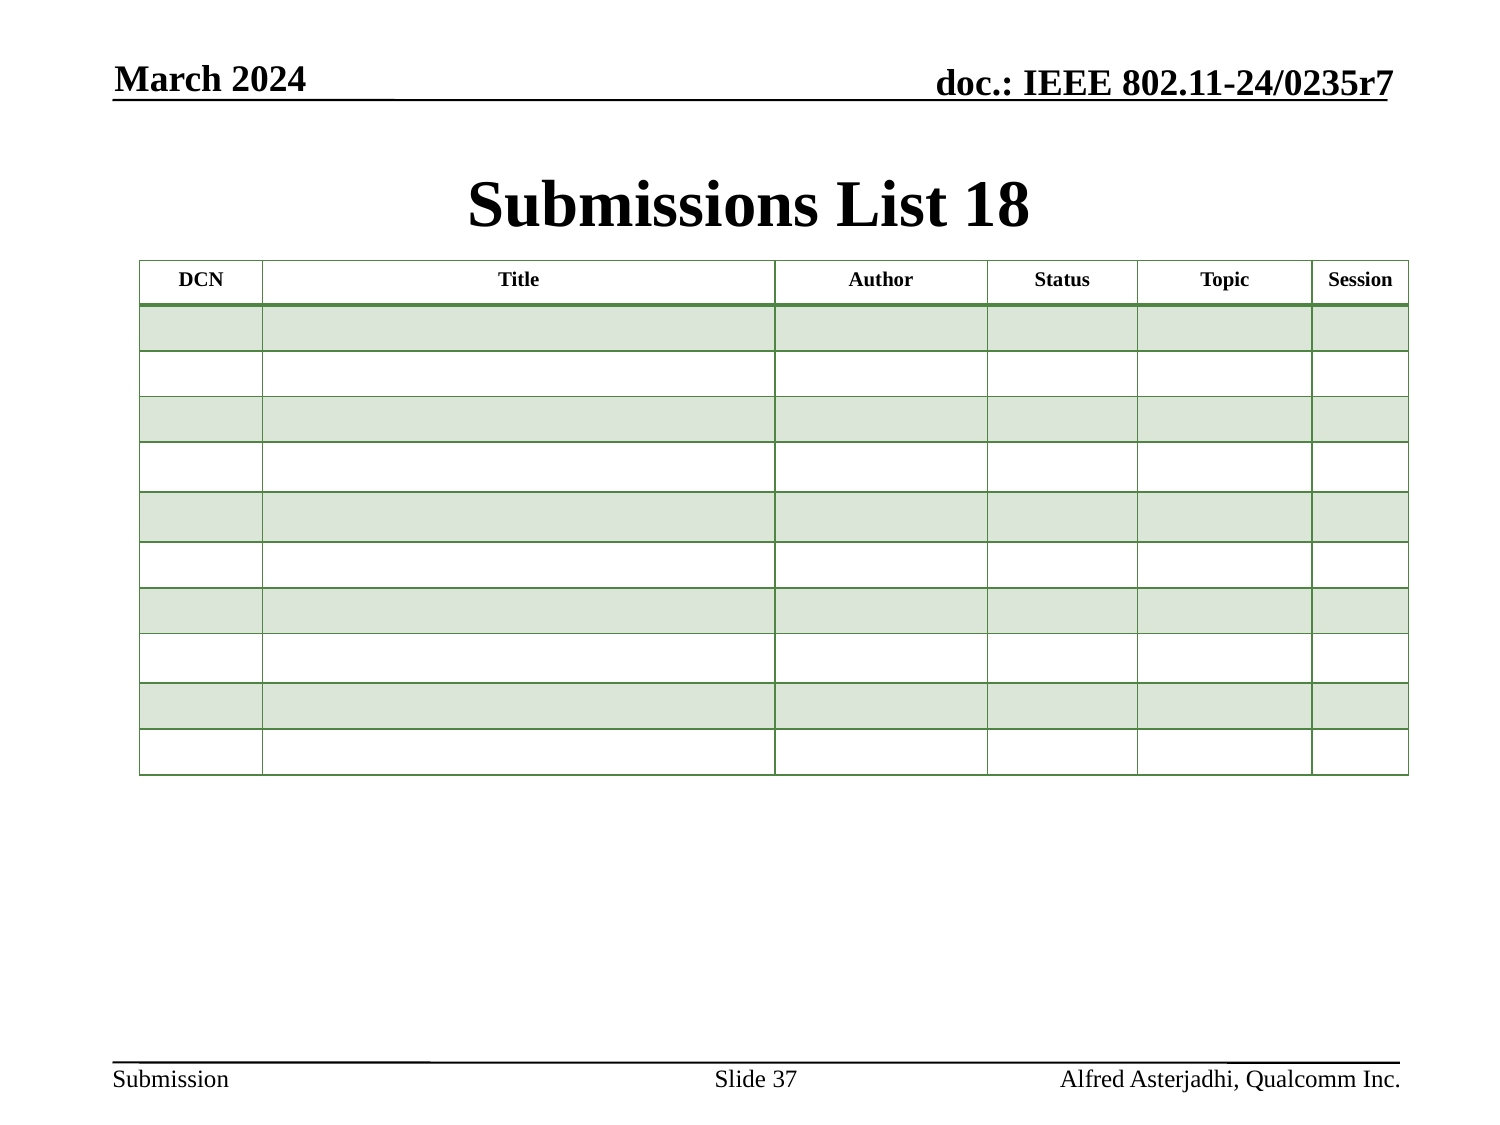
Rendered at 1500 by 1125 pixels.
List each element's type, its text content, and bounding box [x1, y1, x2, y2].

table_cell [988, 443, 1137, 491]
table_cell [263, 634, 774, 682]
table_cell [140, 397, 262, 441]
table_cell [263, 543, 774, 587]
table_cell [140, 443, 262, 491]
table_cell [776, 684, 987, 728]
table_cell [776, 589, 987, 633]
table_cell [263, 443, 774, 491]
slide_number Slide 37 [712, 1061, 800, 1123]
table_cell [1138, 307, 1311, 350]
table_header Title [263, 261, 774, 303]
table_cell [140, 730, 262, 774]
table_cell [263, 684, 774, 728]
table_cell [1313, 397, 1408, 441]
table_cell [1138, 443, 1311, 491]
table_cell [263, 730, 774, 774]
table_cell [140, 493, 262, 541]
table_cell [140, 543, 262, 587]
table_cell [988, 634, 1137, 682]
table_cell [140, 589, 262, 633]
table_cell [776, 543, 987, 587]
table_cell [988, 684, 1137, 728]
table_cell [1138, 684, 1311, 728]
table_header Author [776, 261, 987, 303]
table_cell [1138, 589, 1311, 633]
table_cell [140, 684, 262, 728]
table_cell [140, 634, 262, 682]
title Submissions List 18 [112, 112, 1388, 288]
table_cell [1313, 443, 1408, 491]
table_cell [1313, 543, 1408, 587]
table_header DCN [140, 261, 262, 303]
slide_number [114, 54, 423, 100]
table_header Status [988, 261, 1137, 303]
table_cell [1313, 684, 1408, 728]
table_header Session [1313, 261, 1408, 303]
footer Alfred Asterjadhi, Qualcomm Inc. [878, 1061, 1402, 1093]
table_cell [263, 589, 774, 633]
table_cell [776, 352, 987, 396]
table_cell [1138, 493, 1311, 541]
table_cell [776, 730, 987, 774]
table_cell [1138, 543, 1311, 587]
table_cell [263, 397, 774, 441]
table_cell [1313, 307, 1408, 350]
table_cell [776, 634, 987, 682]
table_cell [776, 307, 987, 350]
table_cell [1313, 634, 1408, 682]
table_cell [1313, 730, 1408, 774]
table_cell [988, 352, 1137, 396]
table_cell [1138, 397, 1311, 441]
table_cell [776, 443, 987, 491]
table_cell [1138, 634, 1311, 682]
table_cell [776, 493, 987, 541]
table_cell [988, 730, 1137, 774]
table_cell [988, 397, 1137, 441]
table_cell [988, 543, 1137, 587]
table_cell [1313, 352, 1408, 396]
table_cell [263, 493, 774, 541]
table_cell [988, 307, 1137, 350]
table_cell [140, 307, 262, 350]
table_header Topic [1138, 261, 1311, 303]
table_cell [1138, 730, 1311, 774]
table_cell [776, 397, 987, 441]
table_cell [1138, 352, 1311, 396]
table_cell [263, 352, 774, 396]
table_cell [988, 589, 1137, 633]
table_cell [1313, 493, 1408, 541]
table_cell [263, 307, 774, 350]
table_cell [140, 352, 262, 396]
table_cell [1313, 589, 1408, 633]
table_cell [988, 493, 1137, 541]
